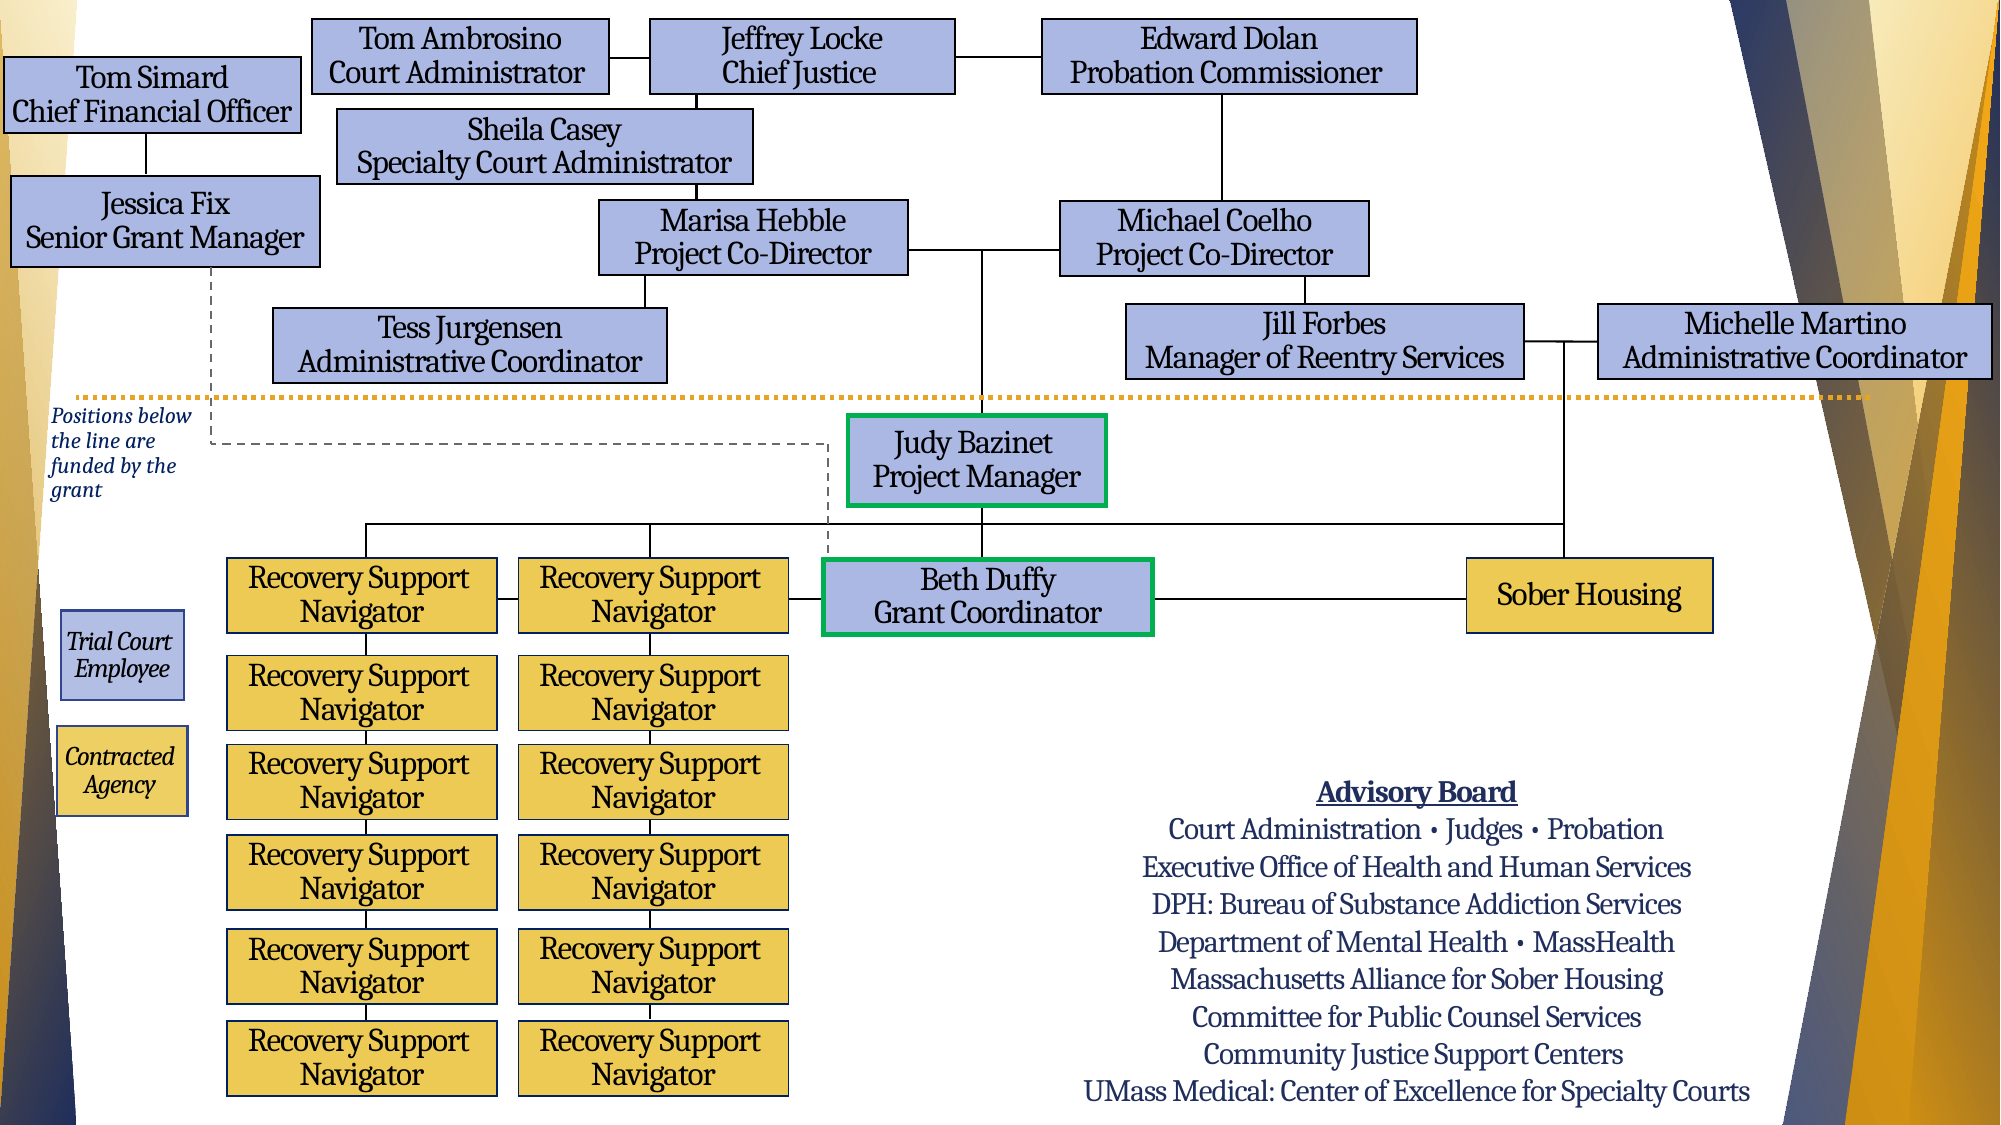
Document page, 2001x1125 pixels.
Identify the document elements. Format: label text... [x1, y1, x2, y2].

text_box Advisory Board Court Administration • Judges • Probation Executive Office of Health and Human Services DPH: Bureau of Substance Addiction Services Department of Mental Health • MassHealth Massachusetts Alliance for Sober Housing Committee for Public Counsel Services Community Justice Support Centers UMass Medical: Center of Excellence for Specialty Courts [941, 771, 1893, 1125]
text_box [11, 18, 1871, 1097]
text_box Michelle Martino Administrative Coordinator [1871, 304, 1993, 380]
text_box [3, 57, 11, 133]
